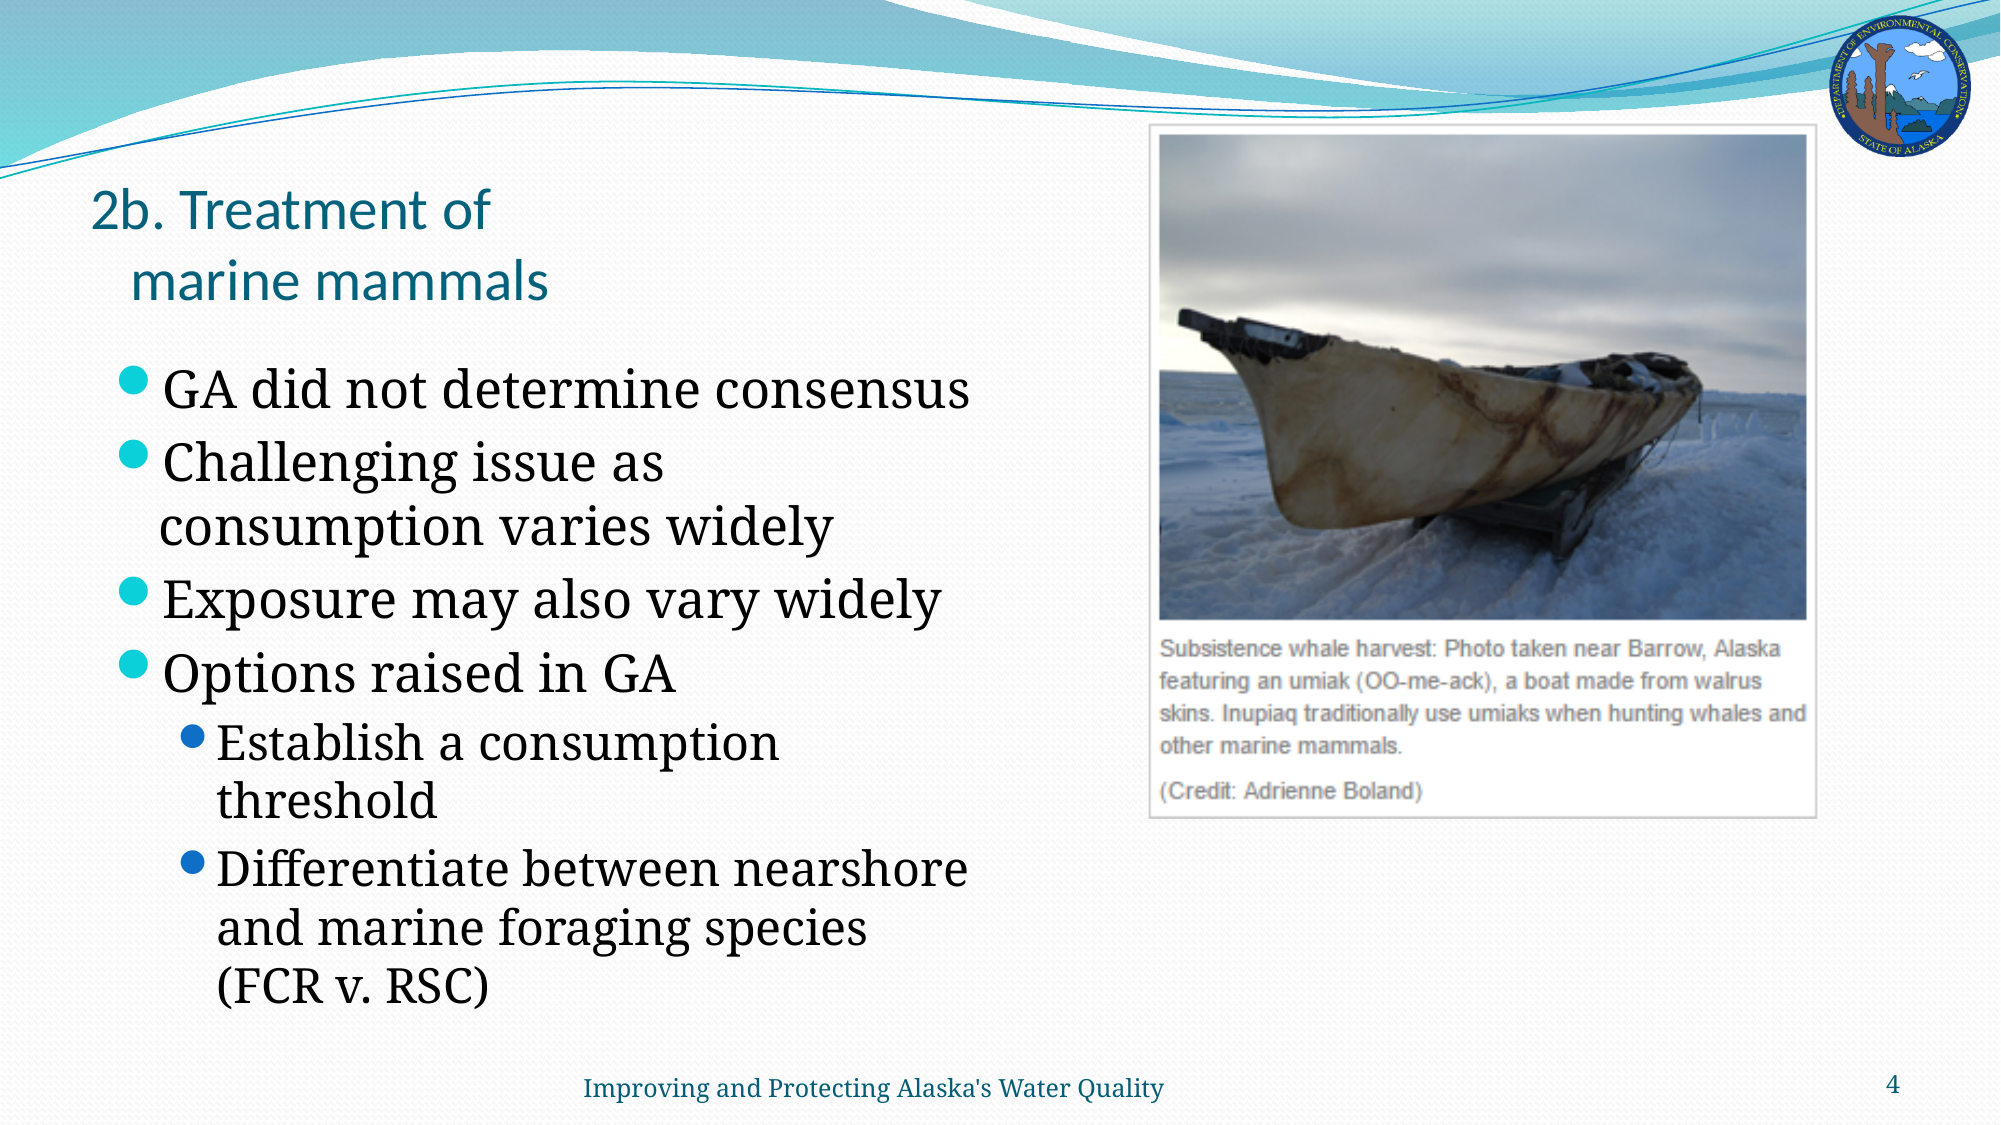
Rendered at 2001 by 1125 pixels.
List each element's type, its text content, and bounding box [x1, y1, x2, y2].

picture [1827, 13, 1973, 159]
picture [1147, 120, 1821, 819]
slide_number 4 [1733, 1042, 1900, 1103]
footer Improving and Protecting Alaska's Water Quality [583, 1042, 1317, 1103]
list GA did not determine consensus Challenging issue as consumption varies widely Exposure may also vary widely Options raised in GA Establish a consumption threshold Differentiate between nearshore and marine foraging species (FCR v. RSC) [99, 348, 987, 1038]
title 2b. Treatment of marine mammals [90, 159, 637, 313]
